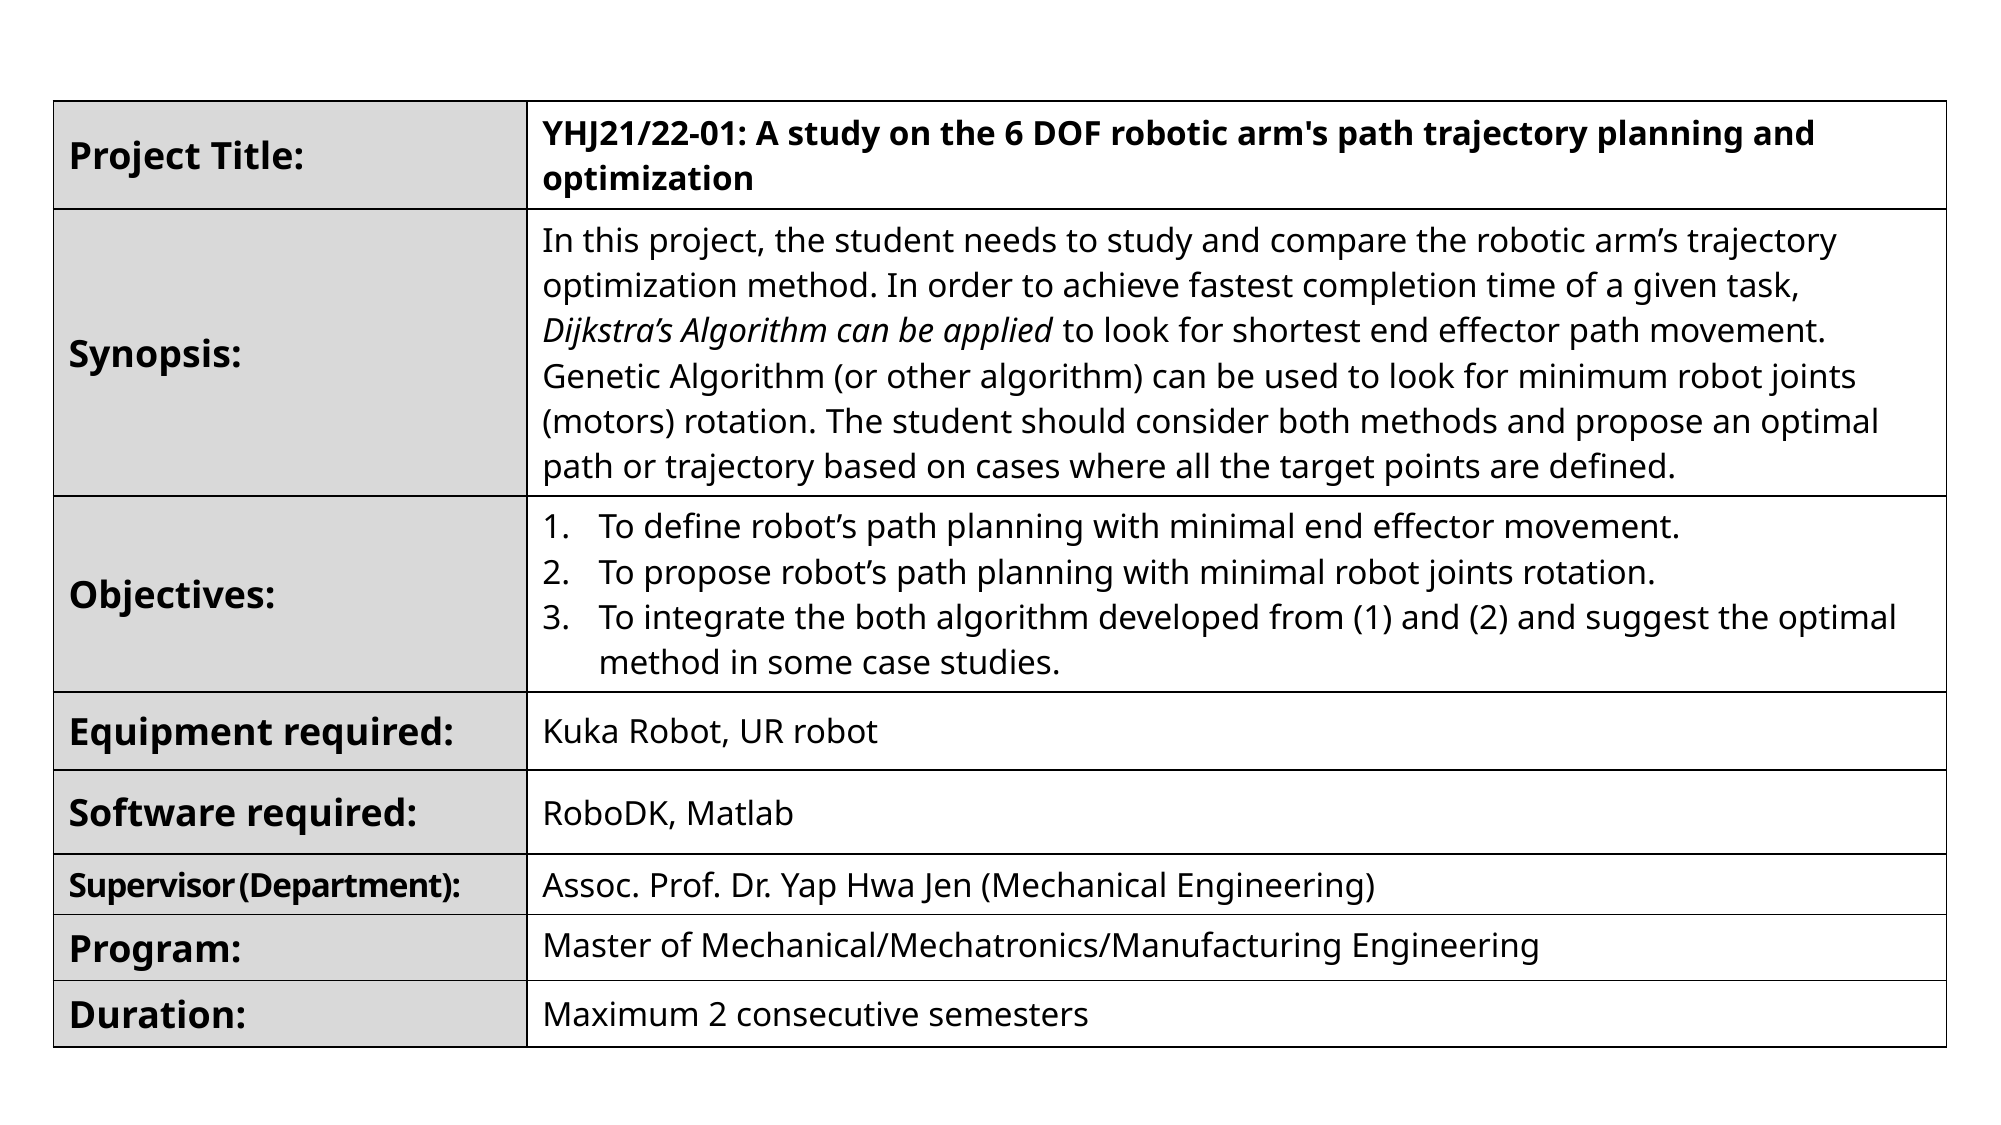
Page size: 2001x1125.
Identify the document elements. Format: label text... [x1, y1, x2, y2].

table_cell Software required: [54, 771, 526, 853]
table_header Project Title: [54, 102, 526, 208]
table_cell Objectives: [54, 497, 526, 691]
table_cell Program: [54, 915, 526, 980]
table_header YHJ21/22-01: A study on the 6 DOF robotic arm's path trajectory planning and optimization [528, 102, 1946, 208]
table_cell In this project, the student needs to study and compare the robotic arm’s trajectory optimization method. In order to achieve fastest completion time of a given task, Dijkstra’s Algorithm can be applied to look for shortest end effector path movement. Genetic Algorithm (or other algorithm) can be used to look for minimum robot joints (motors) rotation. The student should consider both methods and propose an optimal path or trajectory based on cases where all the target points are defined. [528, 210, 1946, 495]
table_cell Synopsis: [54, 210, 526, 495]
table_cell To define robot’s path planning with minimal end effector movement. To propose robot’s path planning with minimal robot joints rotation. To integrate the both algorithm developed from (1) and (2) and suggest the optimal method in some case studies. [528, 497, 1946, 691]
table_cell Supervisor (Department): [54, 855, 526, 914]
table_cell Duration: [54, 981, 526, 1046]
table_cell RoboDK, Matlab [528, 771, 1946, 853]
table_cell Equipment required: [54, 693, 526, 769]
table_cell Maximum 2 consecutive semesters [528, 981, 1946, 1046]
table_cell Assoc. Prof. Dr. Yap Hwa Jen (Mechanical Engineering) [528, 855, 1946, 914]
table_cell Kuka Robot, UR robot [528, 693, 1946, 769]
table_cell Master of Mechanical/Mechatronics/Manufacturing Engineering [528, 915, 1946, 980]
